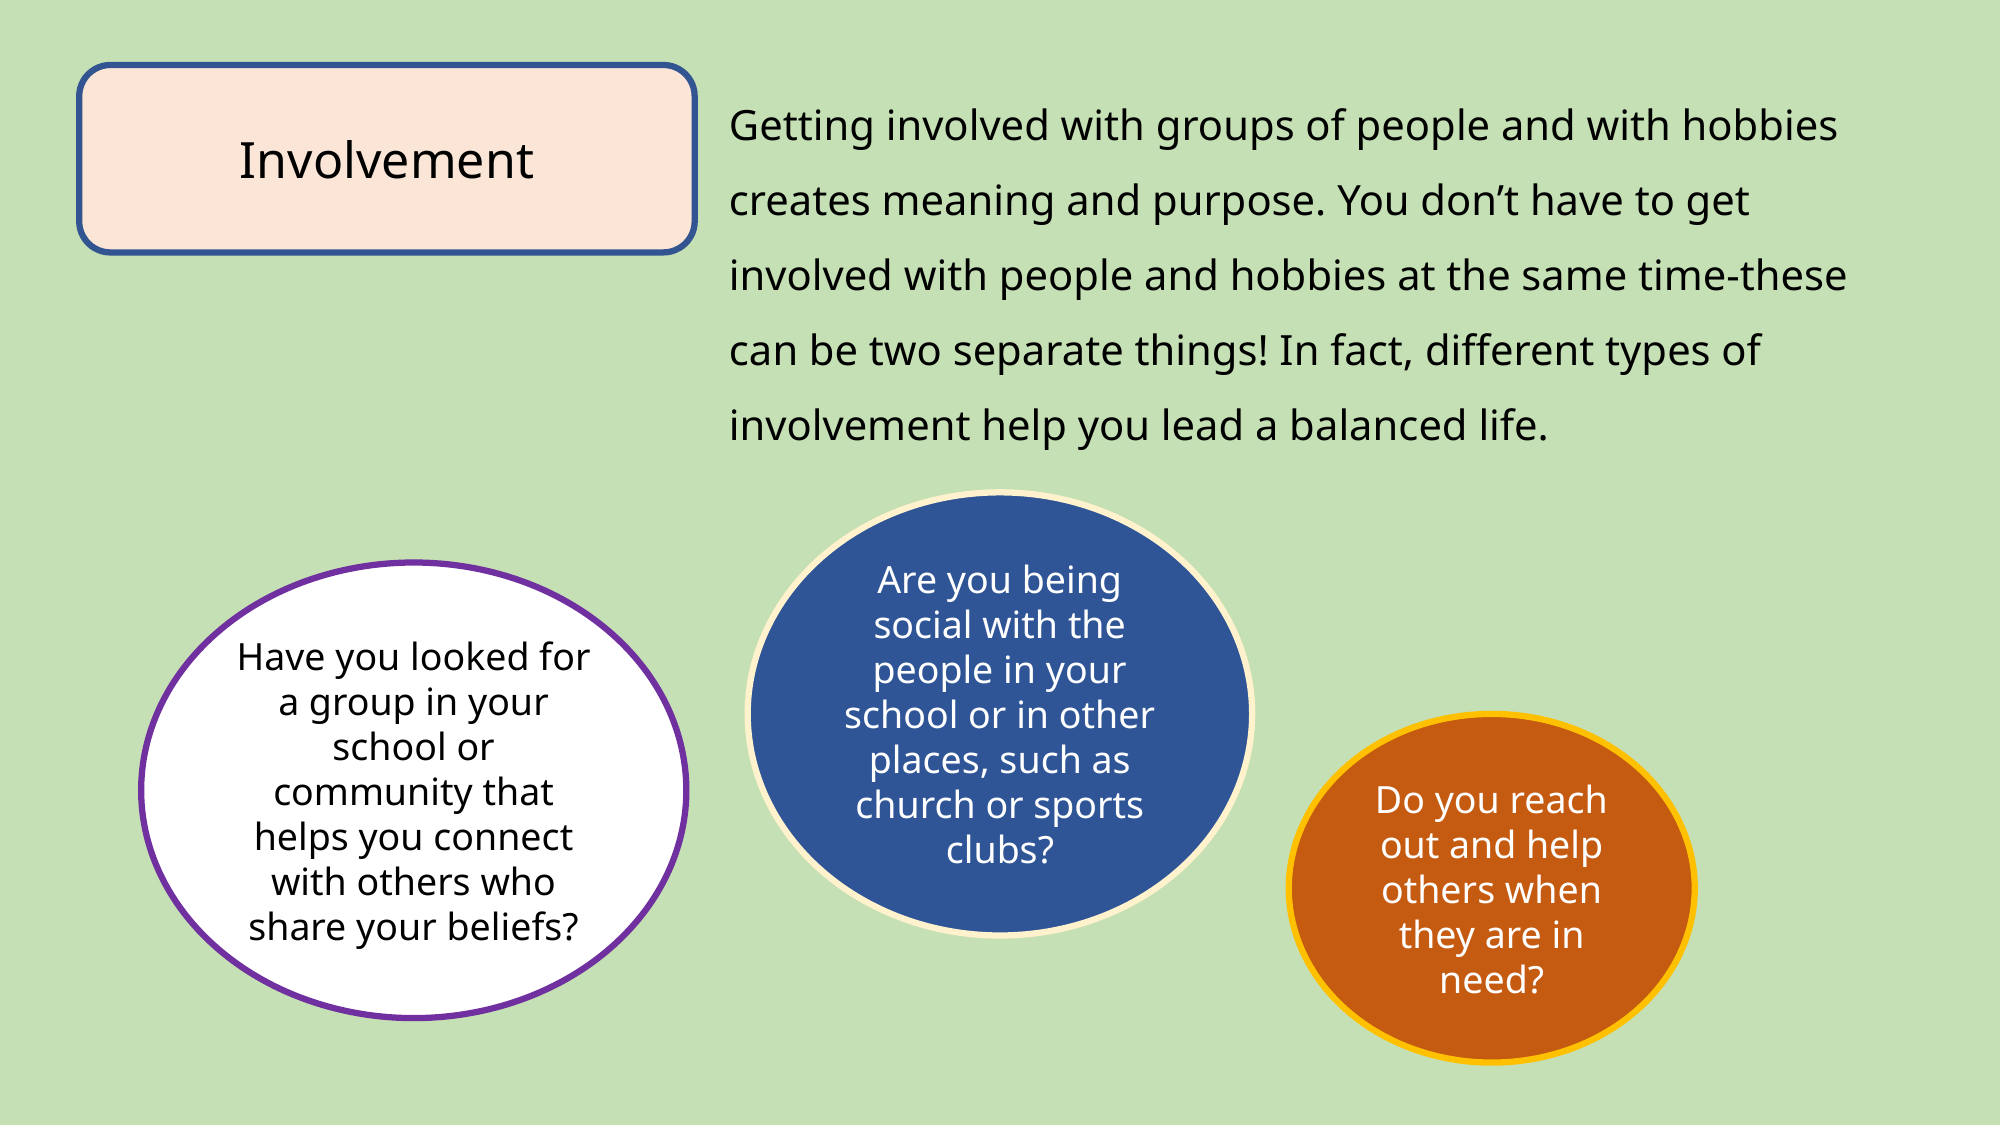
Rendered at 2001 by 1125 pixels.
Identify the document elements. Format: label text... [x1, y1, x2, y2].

text_box Getting involved with groups of people and with hobbies creates meaning and purpose. You don’t have to get involved with people and hobbies at the same time-these can be two separate things! In fact, different types of involvement help you lead a balanced life. [714, 66, 1903, 456]
text_box Do you reach out and help others when they are in need? [1287, 712, 1696, 1064]
text_box Have you looked for a group in your school or community that helps you connect with others who share your beliefs? [140, 561, 688, 1020]
text_box Involvement [78, 63, 696, 254]
text_box Are you being social with the people in your school or in other places, such as church or sports clubs? [746, 491, 1254, 937]
